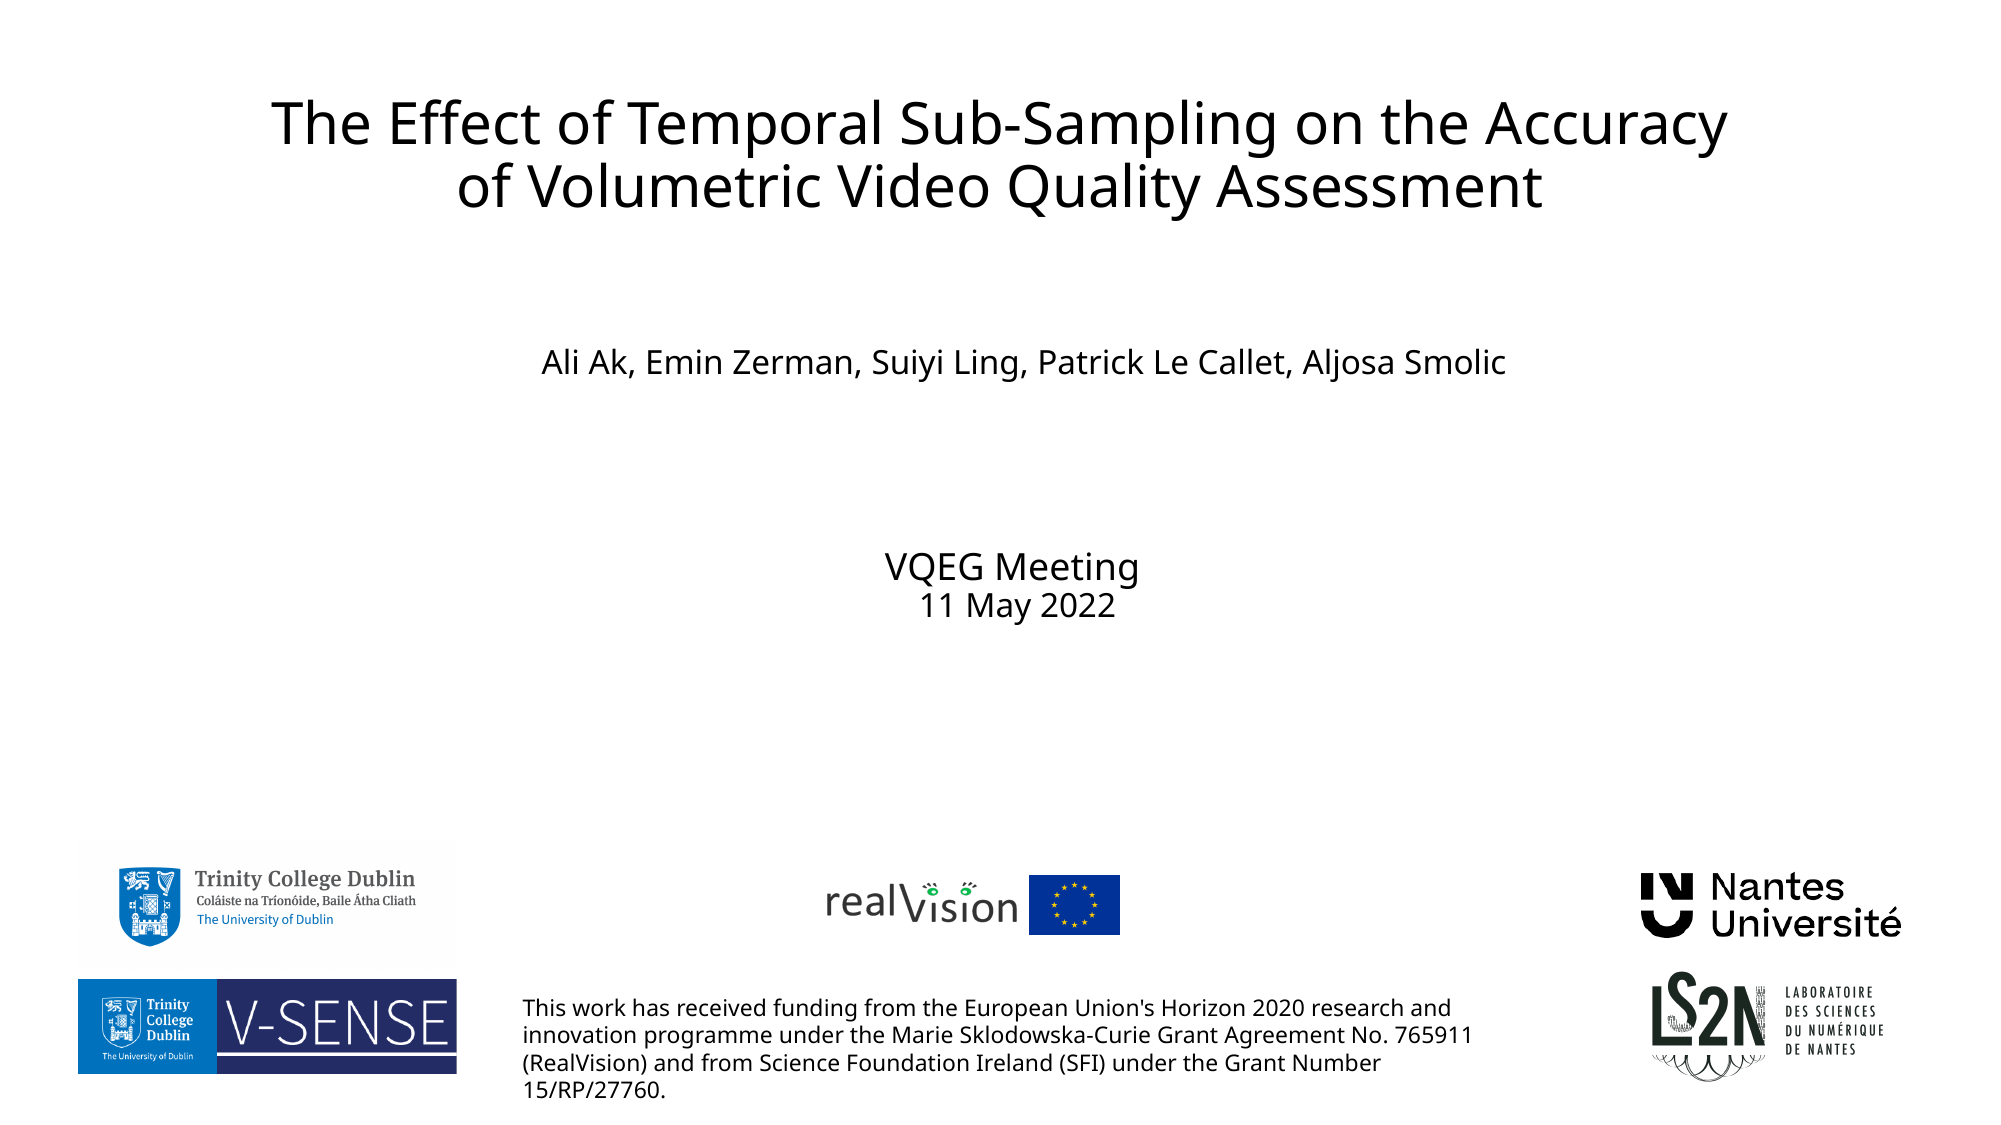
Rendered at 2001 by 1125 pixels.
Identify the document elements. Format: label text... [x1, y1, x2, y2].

text_box This work has received funding from the European Union's Horizon 2020 research and innovation programme under the Marie Sklodowska-Curie Grant Agreement No. 765911 (RealVision) and from Science Foundation Ireland (SFI) under the Grant Number 15/RP/27760. [507, 986, 1528, 1111]
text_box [808, 873, 1120, 935]
title The Effect of Temporal Sub-Sampling on the Accuracy of Volumetric Video Quality Assessment [249, 69, 1750, 228]
picture [78, 838, 457, 970]
picture [1604, 830, 1931, 1117]
text_box VQEG Meeting 11 May 2022 [267, 474, 1768, 632]
picture [78, 979, 457, 1074]
text_box Ali Ak, Emin Zerman, Suiyi Ling, Patrick Le Callet, Aljosa Smolic [274, 231, 1775, 389]
